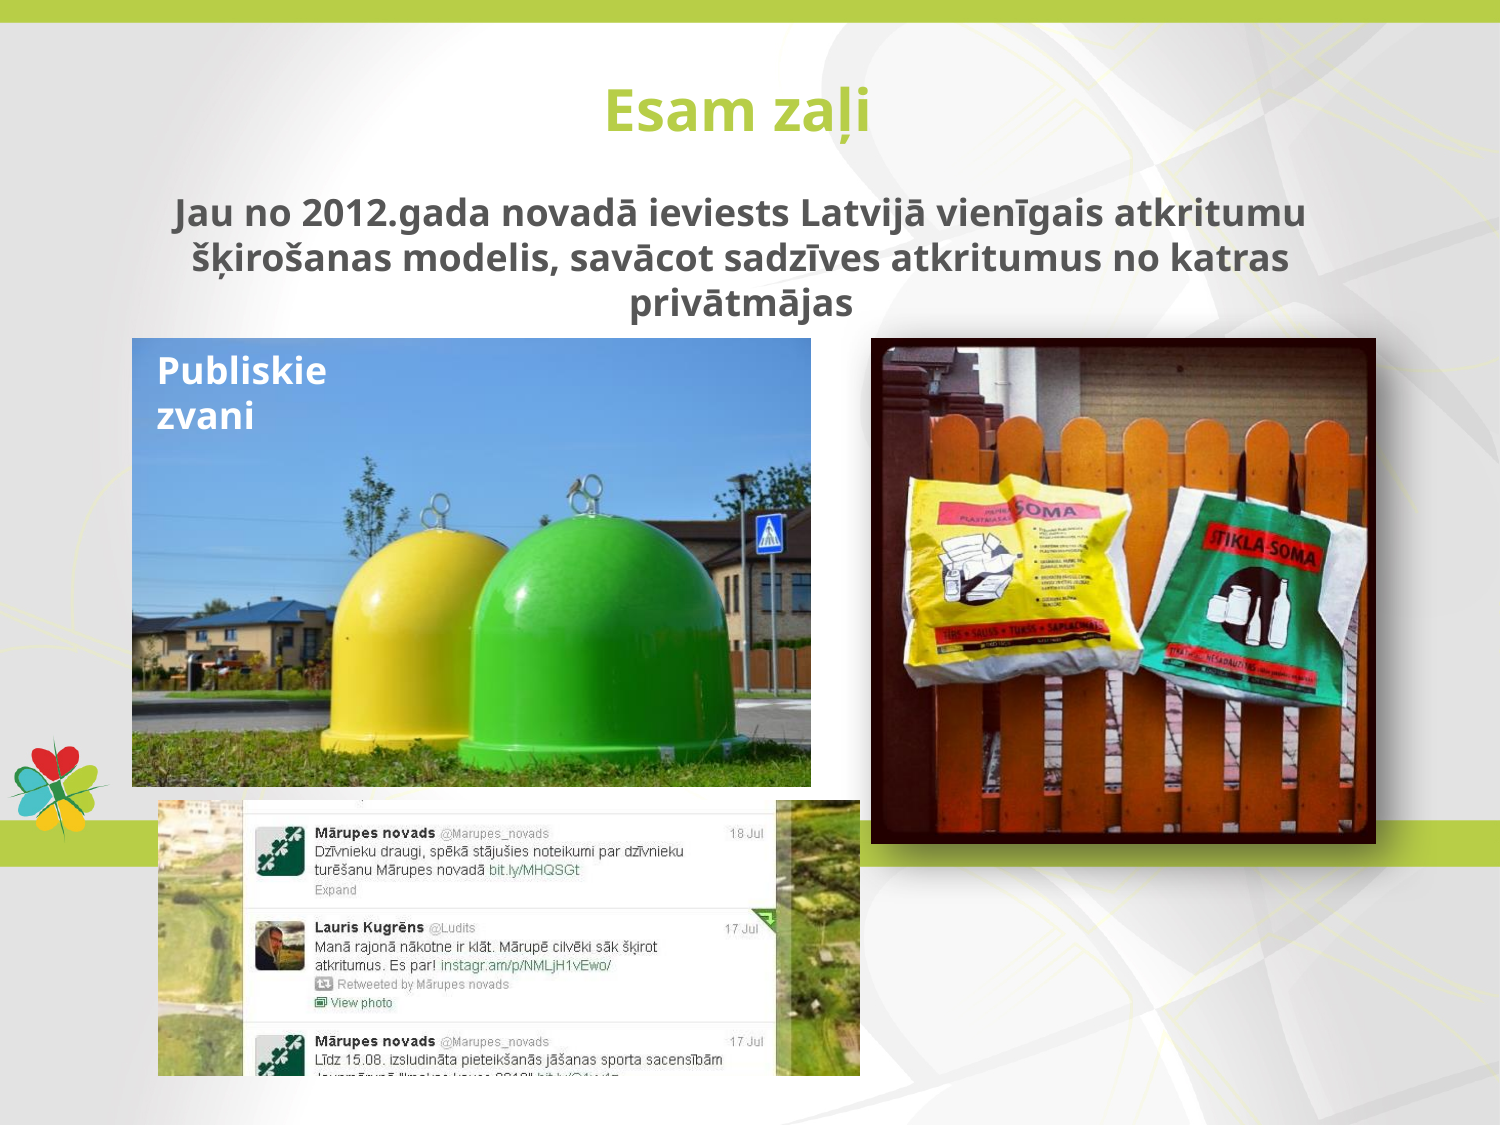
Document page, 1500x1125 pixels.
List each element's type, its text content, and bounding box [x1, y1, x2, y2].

text_box Jau no 2012.gada novadā ieviests Latvijā vienīgais atkritumu šķirošanas modelis, savācot sadzīves atkritumus no katras privātmājas [69, 181, 1414, 332]
picture [0, 0, 1500, 1125]
text_box Esam zaļi [43, 66, 1433, 151]
